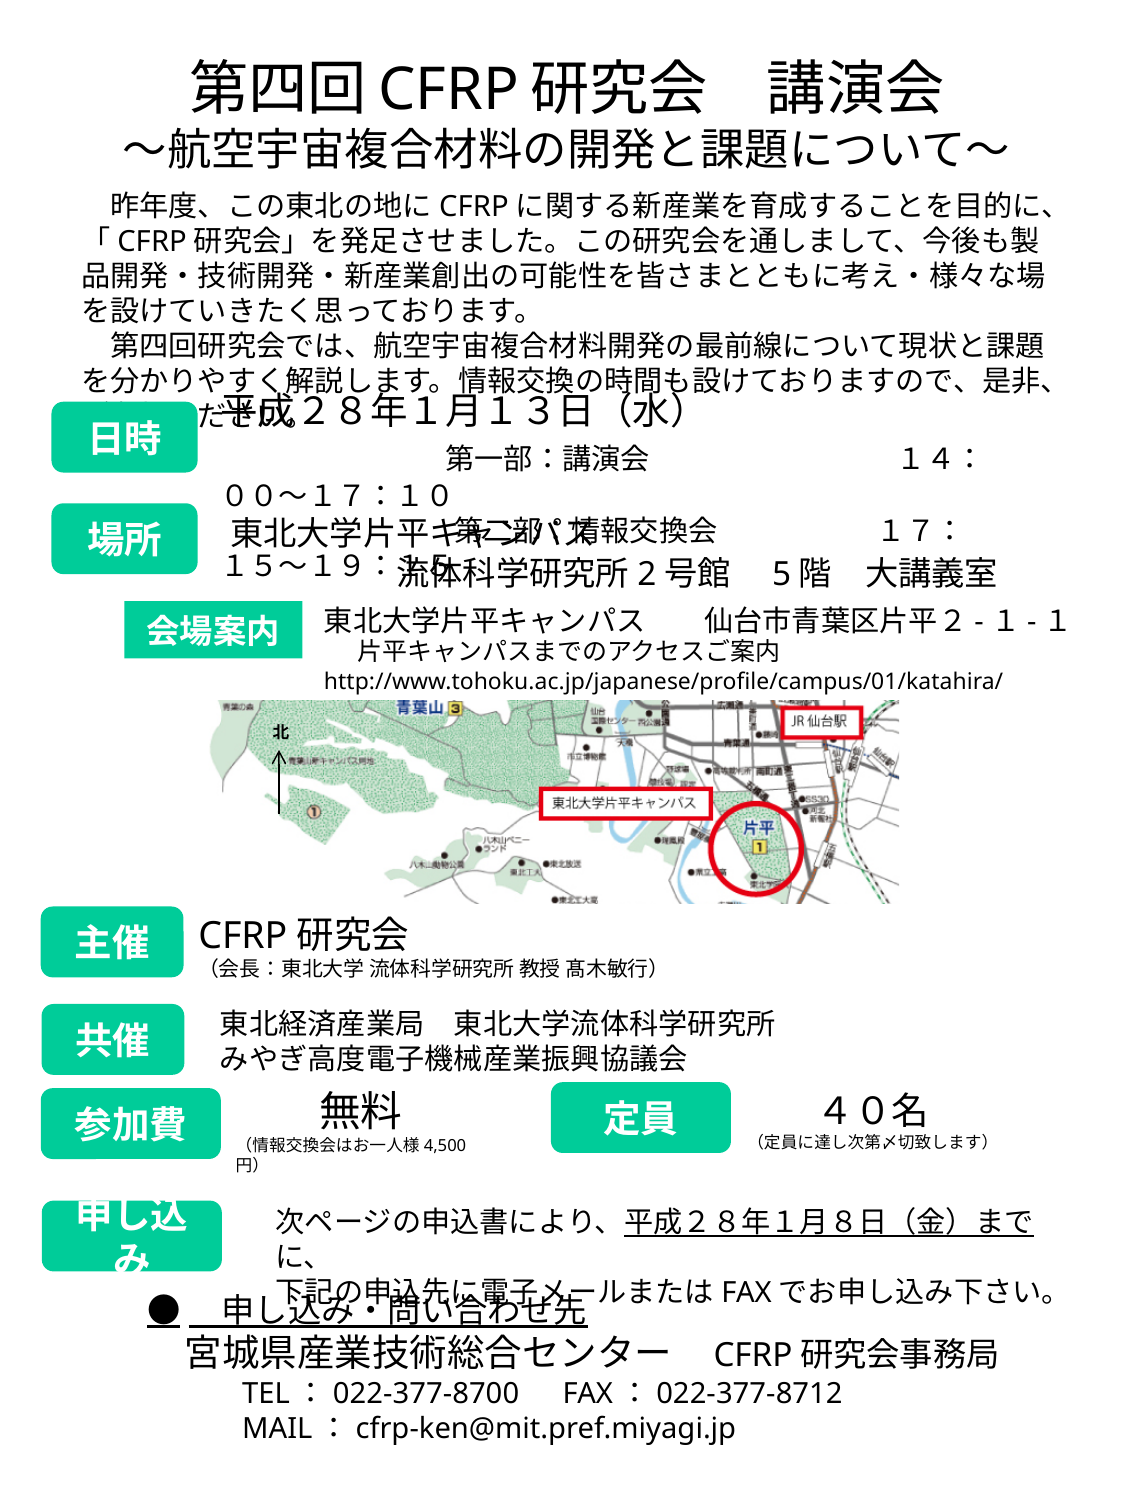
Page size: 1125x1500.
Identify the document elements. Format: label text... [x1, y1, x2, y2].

text_box 昨年度、この東北の地にCFRPに関する新産業を育成することを目的に、「CFRP研究会」を発足させました。この研究会を通しまして、今後も製品開発・技術開発・新産業創出の可能性を皆さまとともに考え・様々な場を設けていきたく思っております。 第四回研究会では、航空宇宙複合材料開発の最前線について現状と課題を分かりやすく解説します。情報交換の時間も設けておりますので、是非、ご参加ください。 [66, 180, 1079, 377]
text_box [40, 903, 1118, 1282]
title 第四回CFRP研究会 講演会 ～航空宇宙複合材料の開発と課題について～ [23, 41, 1111, 231]
text_box ● 申し込み・問い合わせ先 宮城県産業技術総合センター CFRP研究会事務局 TEL：022-377-8700 FAX：022-377-8712 MAIL：cfrp-ken@mit.pref.miyagi.jp [132, 1290, 1079, 1452]
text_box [51, 379, 1097, 703]
picture [207, 700, 900, 904]
